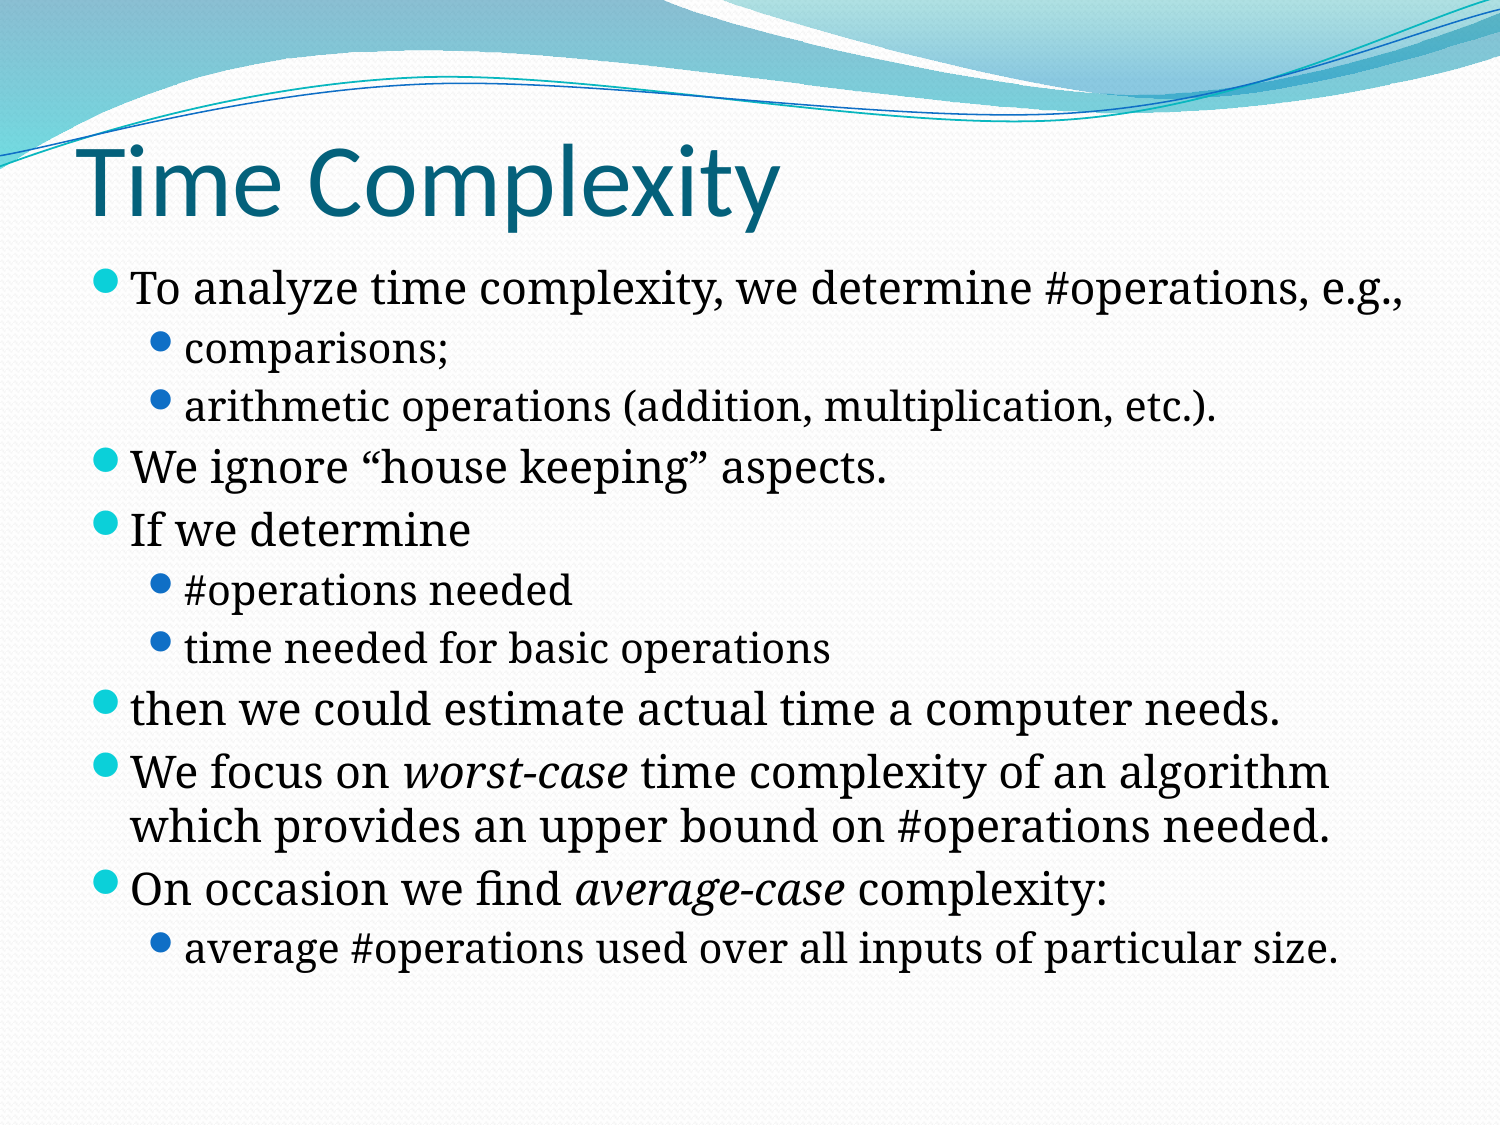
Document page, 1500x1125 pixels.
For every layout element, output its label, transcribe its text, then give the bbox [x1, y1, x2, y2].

title Time Complexity [75, 50, 1425, 238]
list To analyze time complexity, we determine #operations, e.g., comparisons; arithmetic operations (addition, multiplication, etc.). We ignore “house keeping” aspects. If we determine #operations needed time needed for basic operations then we could estimate actual time a computer needs. We focus on worst-case time complexity of an algorithm which provides an upper bound on #operations needed. On occasion we find average-case complexity: average #operations used over all inputs of particular size. [75, 251, 1425, 1038]
